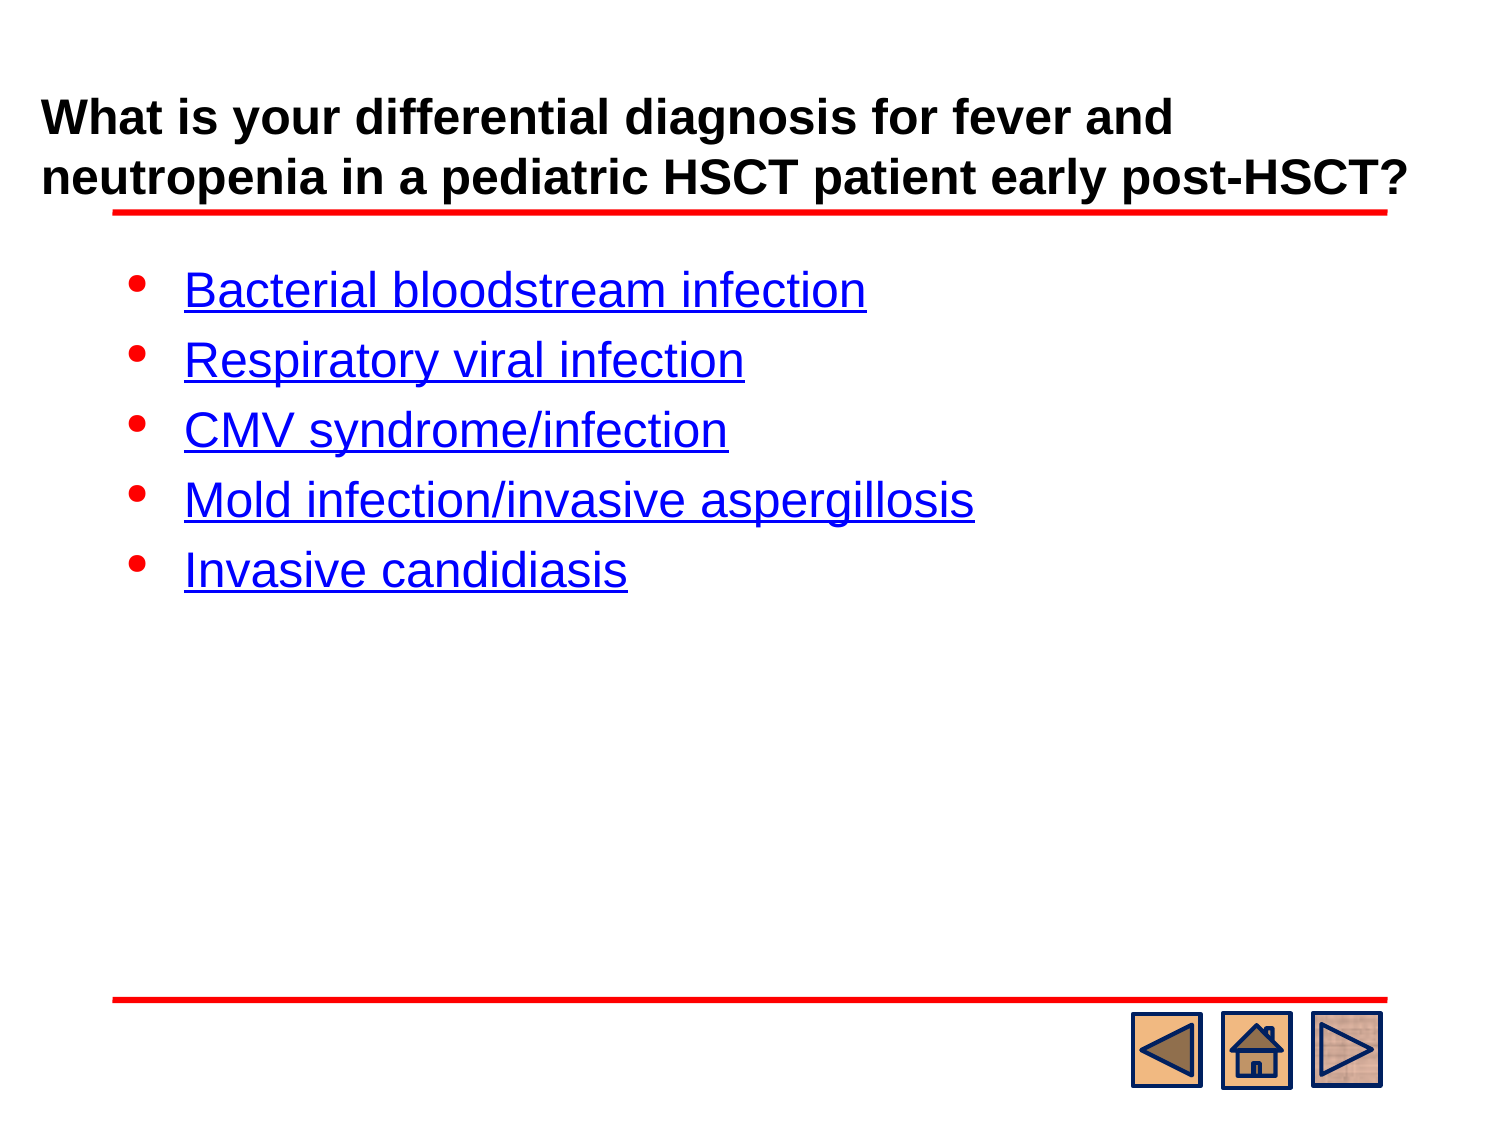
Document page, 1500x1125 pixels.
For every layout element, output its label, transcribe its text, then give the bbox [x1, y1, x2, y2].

text_box [1221, 1011, 1293, 1090]
text_box [1311, 1011, 1383, 1088]
text_box [1131, 1012, 1203, 1088]
list Bacterial bloodstream infection Respiratory viral infection CMV syndrome/infection Mold infection/invasive aspergillosis Invasive candidiasis [112, 249, 1388, 1001]
title What is your differential diagnosis for fever and neutropenia in a pediatric HSCT patient early post-HSCT? [25, 62, 1463, 213]
